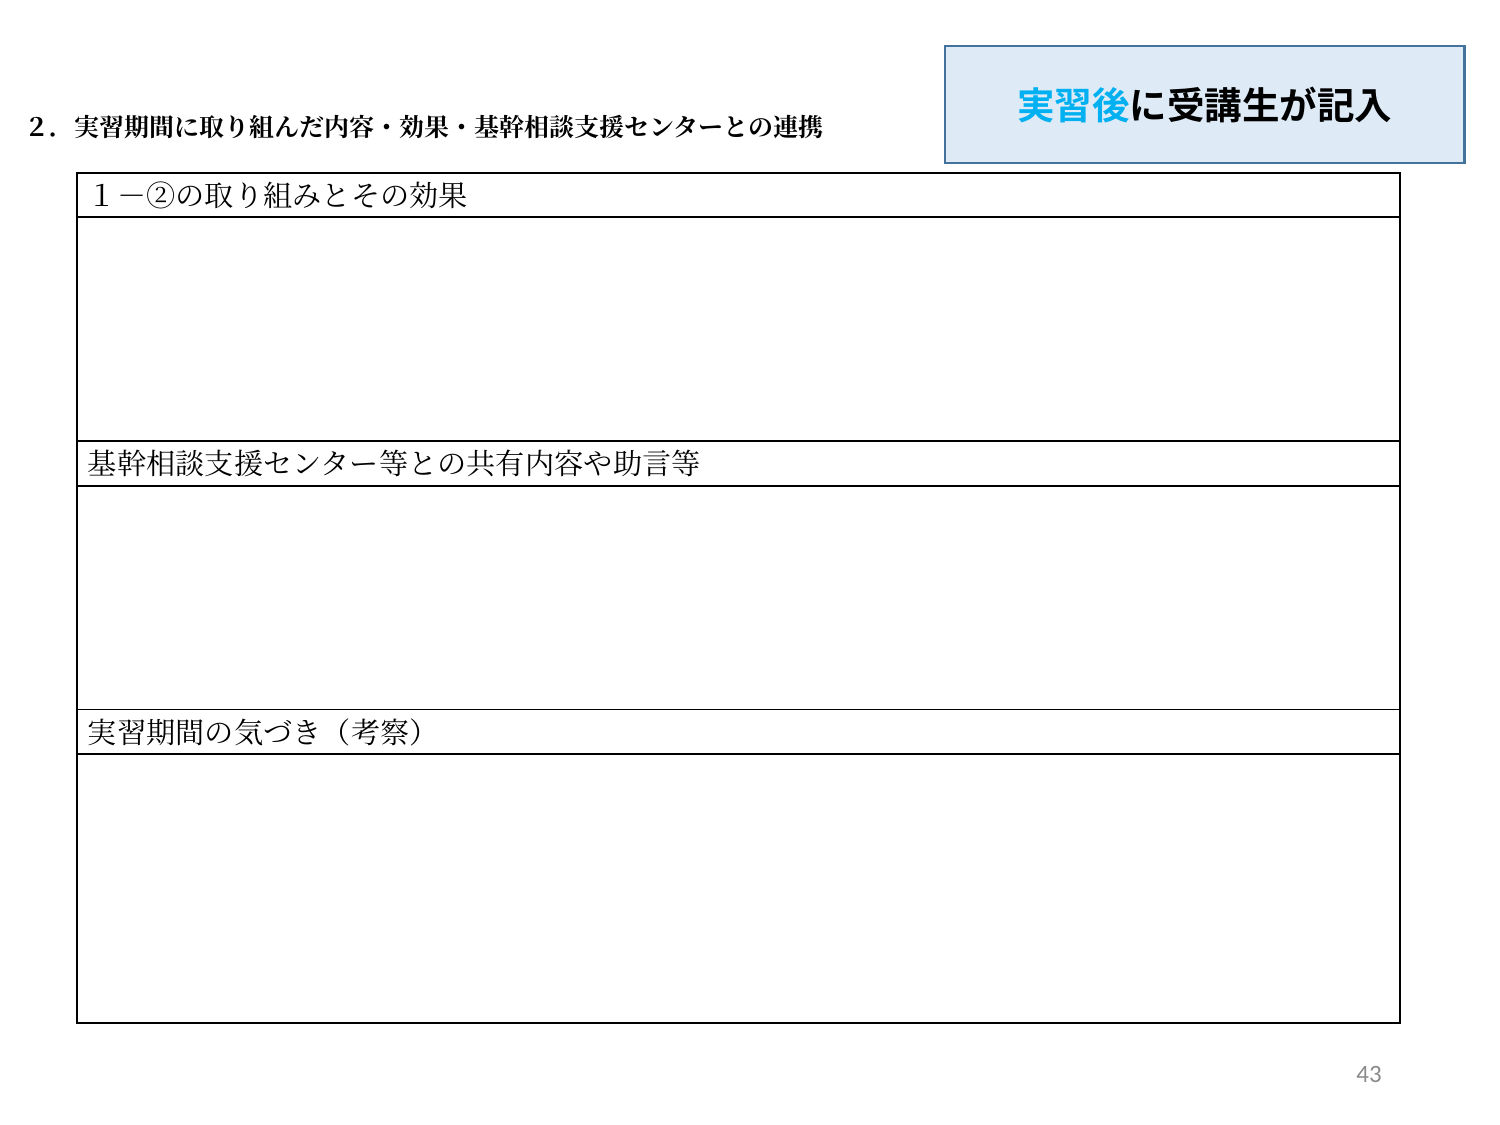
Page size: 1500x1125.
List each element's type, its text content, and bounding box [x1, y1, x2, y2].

table_cell 基幹相談支援センター等との共有内容や助言等 [78, 442, 1399, 485]
table_cell [78, 755, 1399, 1022]
table_cell [78, 218, 1399, 440]
slide_number 43 [1059, 1042, 1397, 1103]
text_box ２．実習期間に取り組んだ内容・効果・基幹相談支援センターとの連携 [9, 104, 840, 150]
text_box 実習後に受講生が記入 [944, 45, 1466, 164]
table_cell [78, 487, 1399, 709]
table_header １－②の取り組みとその効果 [78, 174, 1399, 216]
table_cell 実習期間の気づき（考察） [78, 710, 1399, 753]
